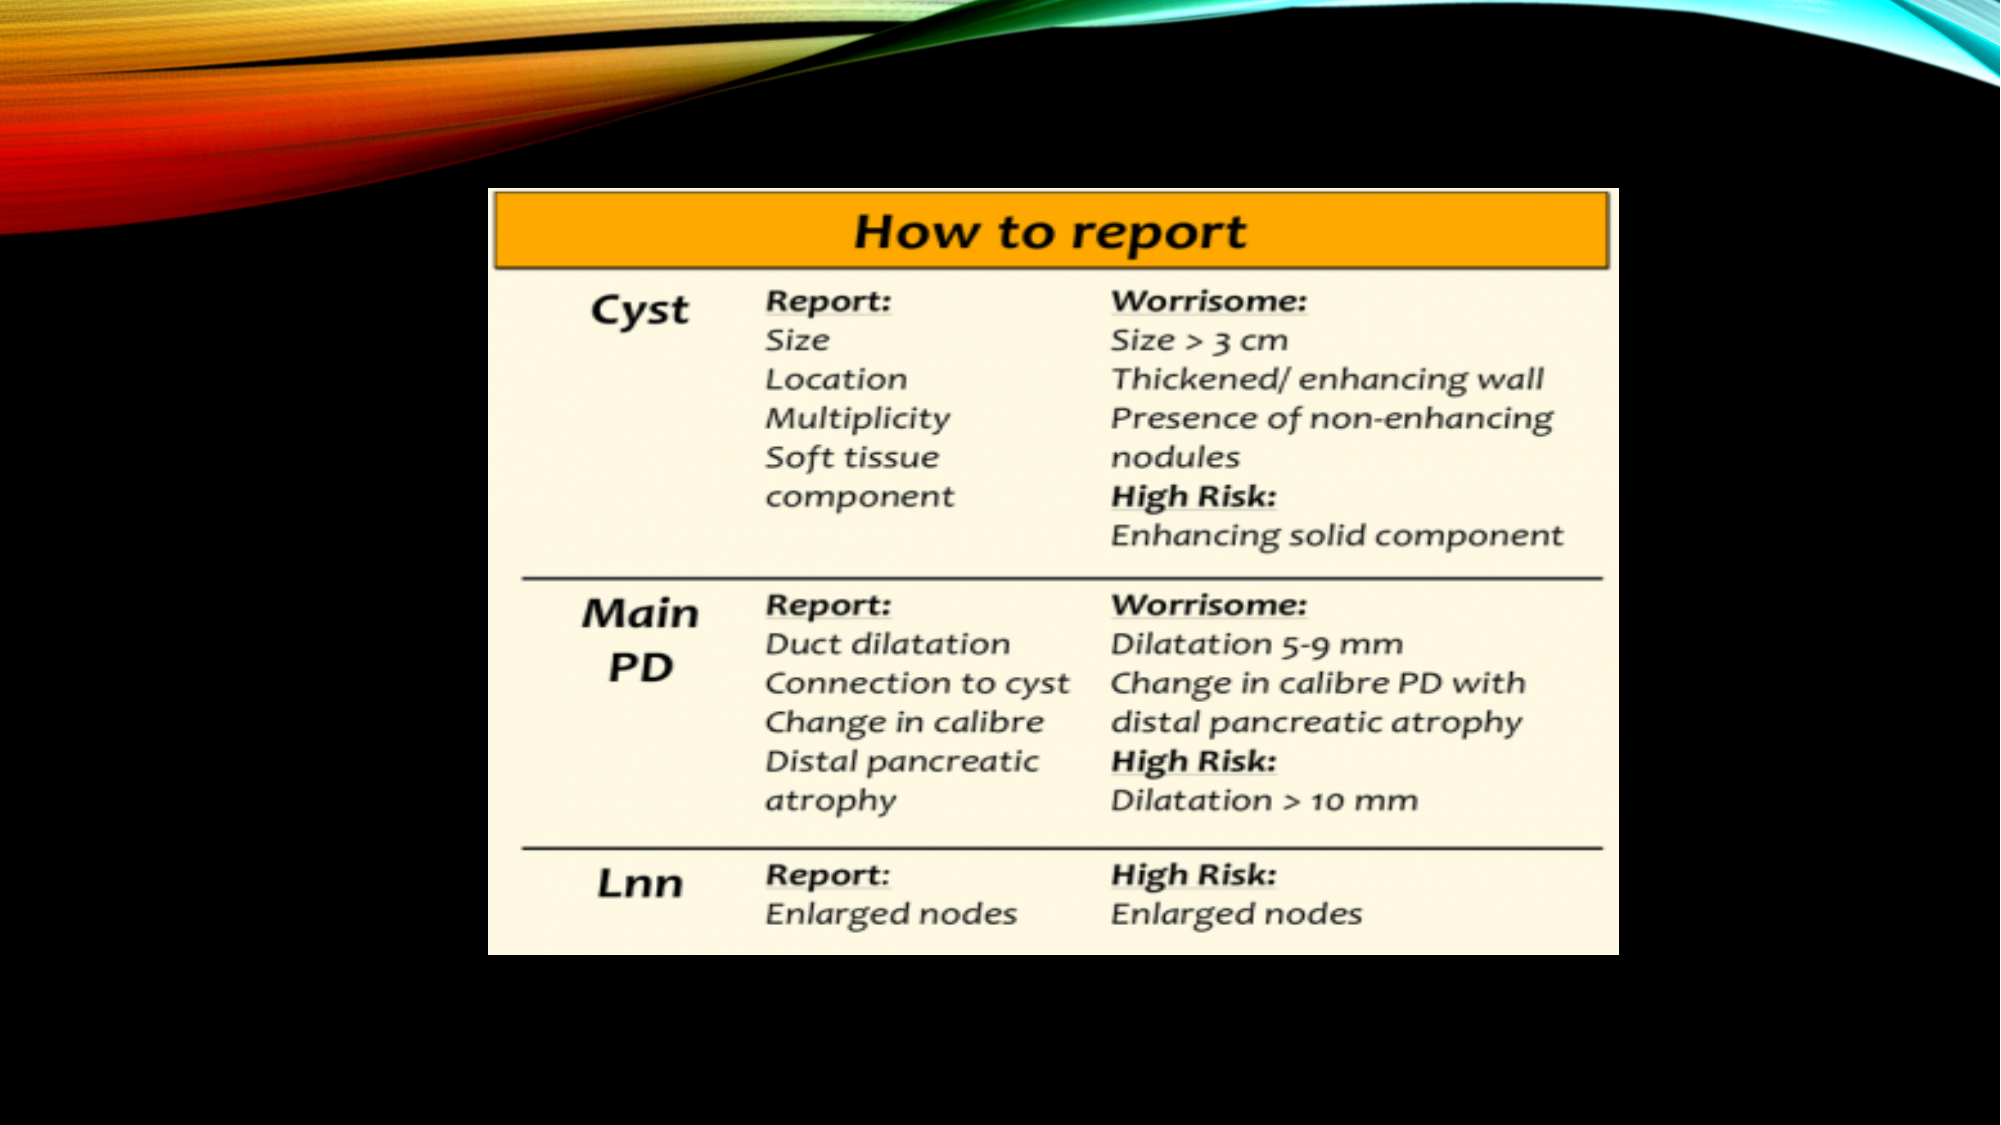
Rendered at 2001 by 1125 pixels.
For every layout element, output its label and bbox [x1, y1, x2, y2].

list [488, 188, 1619, 955]
picture [0, 0, 2000, 237]
